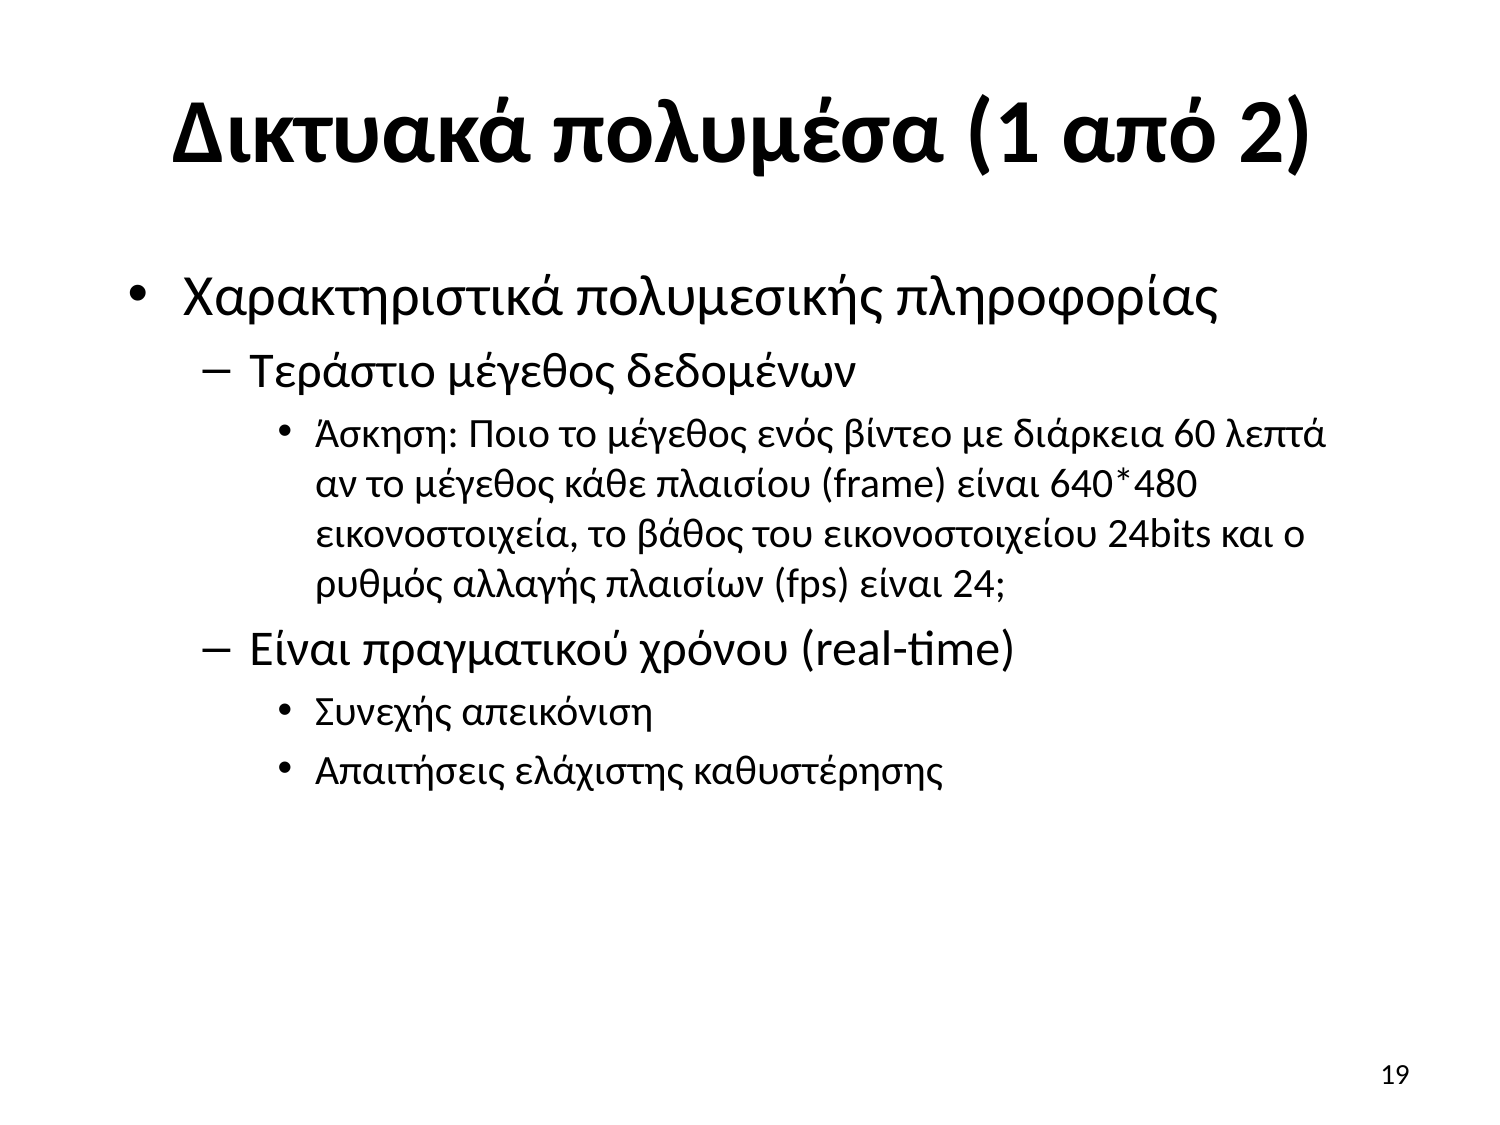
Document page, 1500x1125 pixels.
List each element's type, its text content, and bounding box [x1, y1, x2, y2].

title Δικτυακά πολυμέσα (1 από 2) [99, 32, 1388, 220]
list Χαρακτηριστικά πολυμεσικής πληροφορίας Τεράστιο μέγεθος δεδομένων Άσκηση: Ποιο το μέγεθος ενός βίντεο με διάρκεια 60 λεπτά αν το μέγεθος κάθε πλαισίου (frame) είναι 640*480 εικονοστοιχεία, το βάθος του εικονοστοιχείου 24bits και ο ρυθμός αλλαγής πλαισίων (fps) είναι 24; Είναι πραγματικού χρόνου (real-time) Συνεχής απεικόνιση Απαιτήσεις ελάχιστης καθυστέρησης [112, 249, 1388, 1063]
slide_number 19 [1074, 1042, 1425, 1103]
